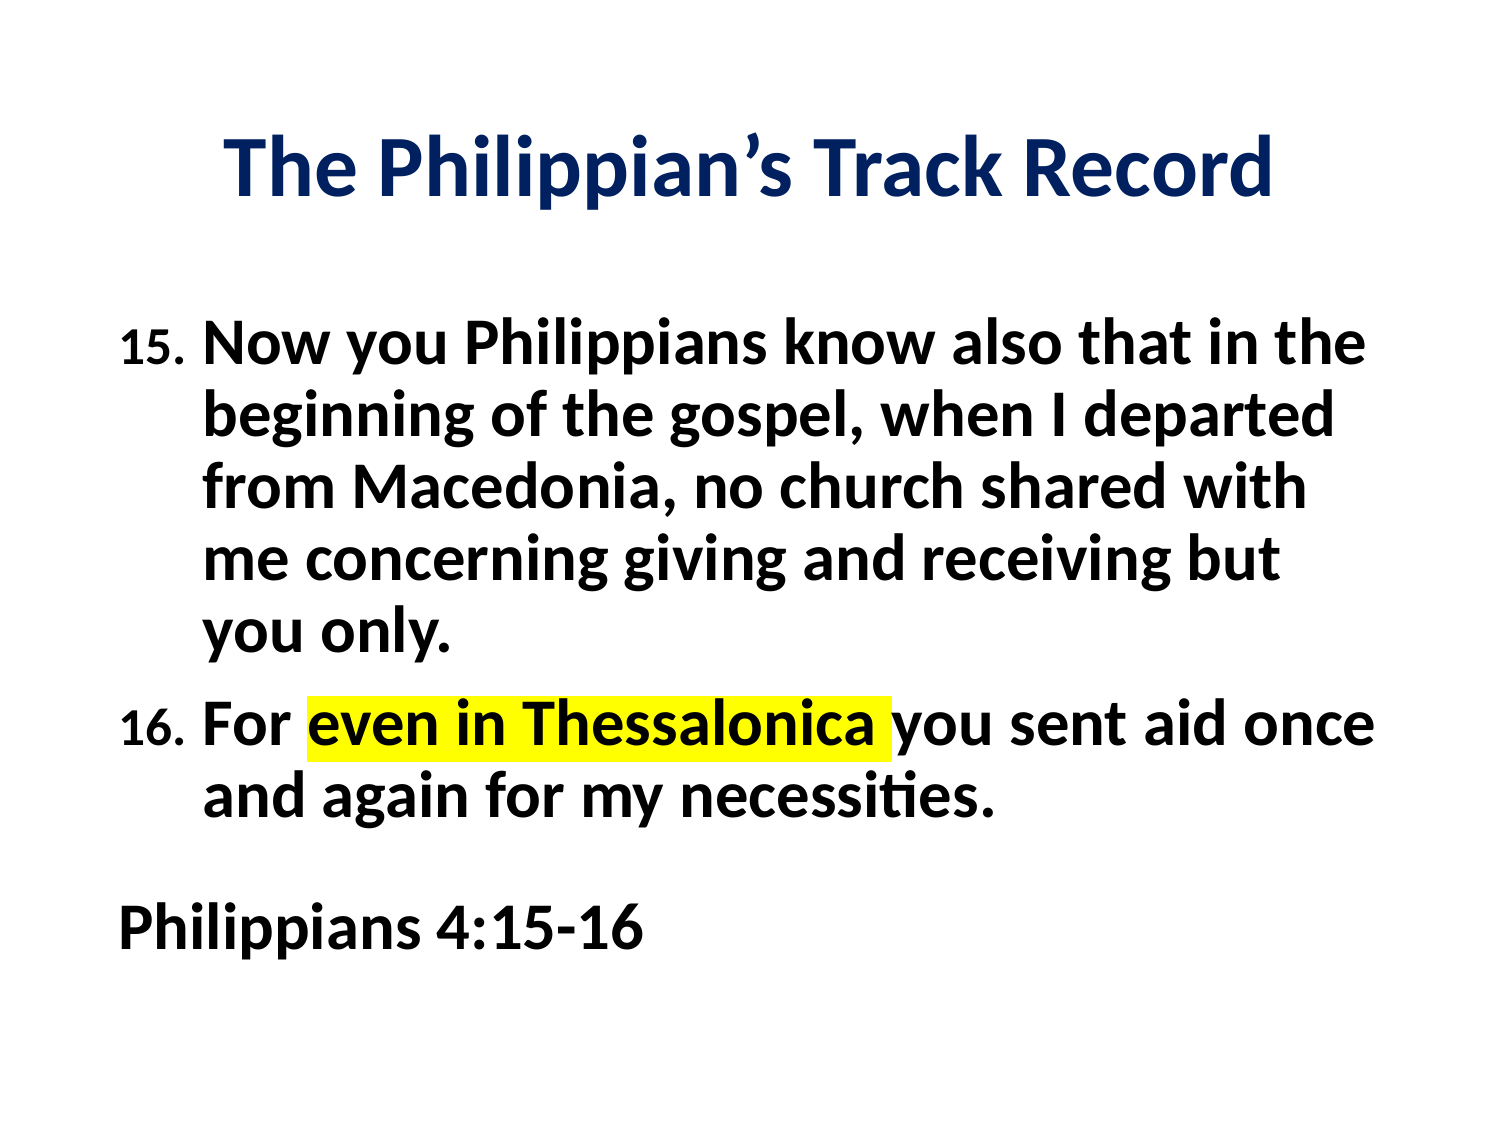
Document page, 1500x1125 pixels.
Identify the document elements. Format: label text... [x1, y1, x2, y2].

title The Philippian’s Track Record [103, 59, 1397, 278]
list Now you Philippians know also that in the beginning of the gospel, when I departed from Macedonia, no church shared with me concerning giving and receiving but you only. For even in Thessalonica you sent aid once and again for my necessities. Philippians 4:15-16 [103, 299, 1397, 1014]
